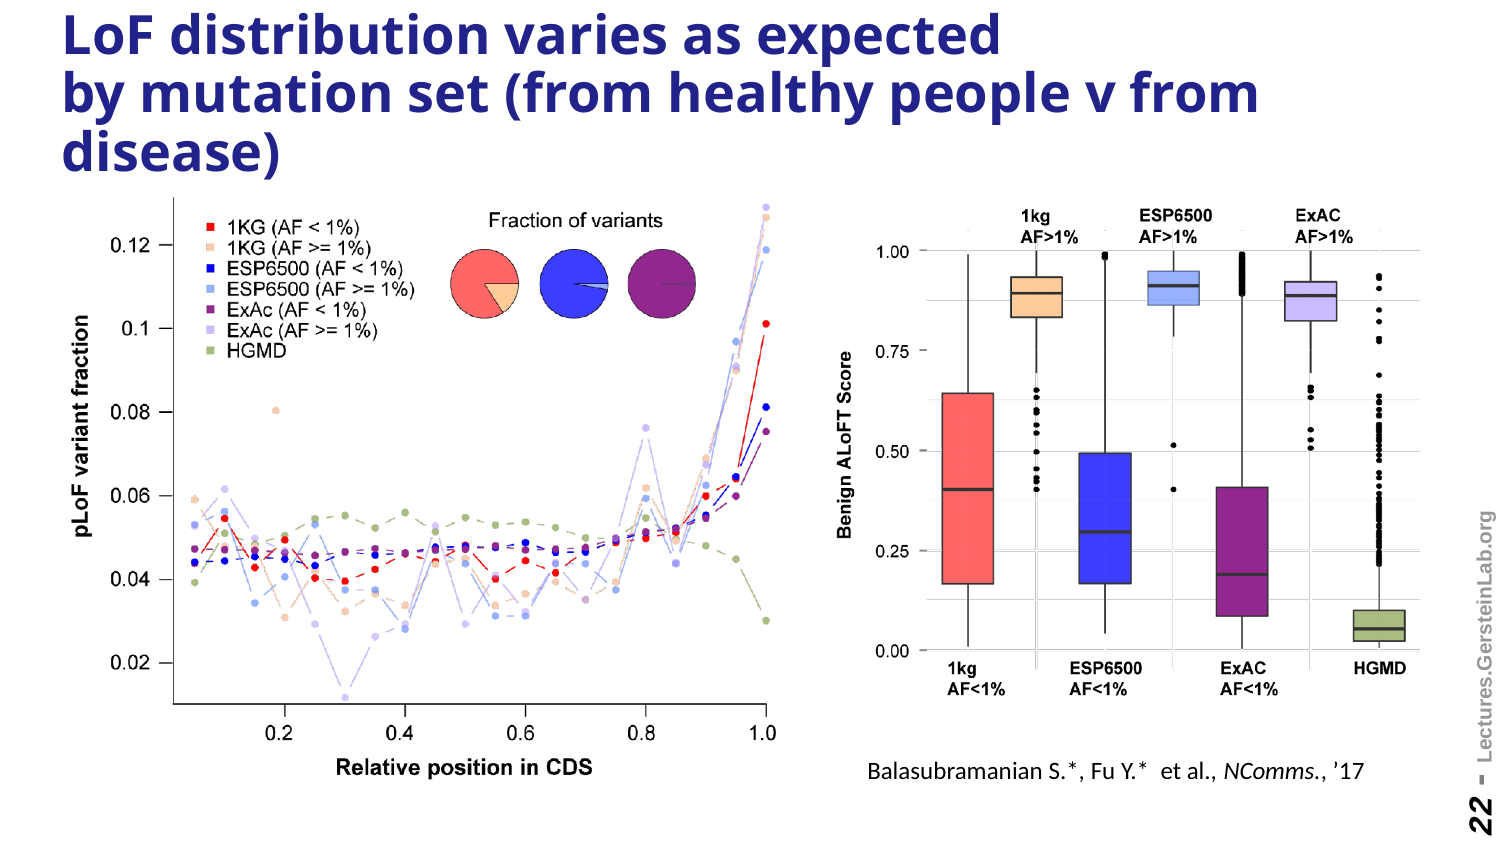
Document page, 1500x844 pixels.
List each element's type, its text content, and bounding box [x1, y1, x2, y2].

picture [818, 192, 1476, 754]
title LoF distribution varies as expected by mutation set (from healthy people v from disease) [50, 24, 1450, 166]
text_box Balasubramanian S.*, Fu Y.* et al., NComms., ’17 [852, 761, 1388, 803]
picture [68, 162, 807, 783]
